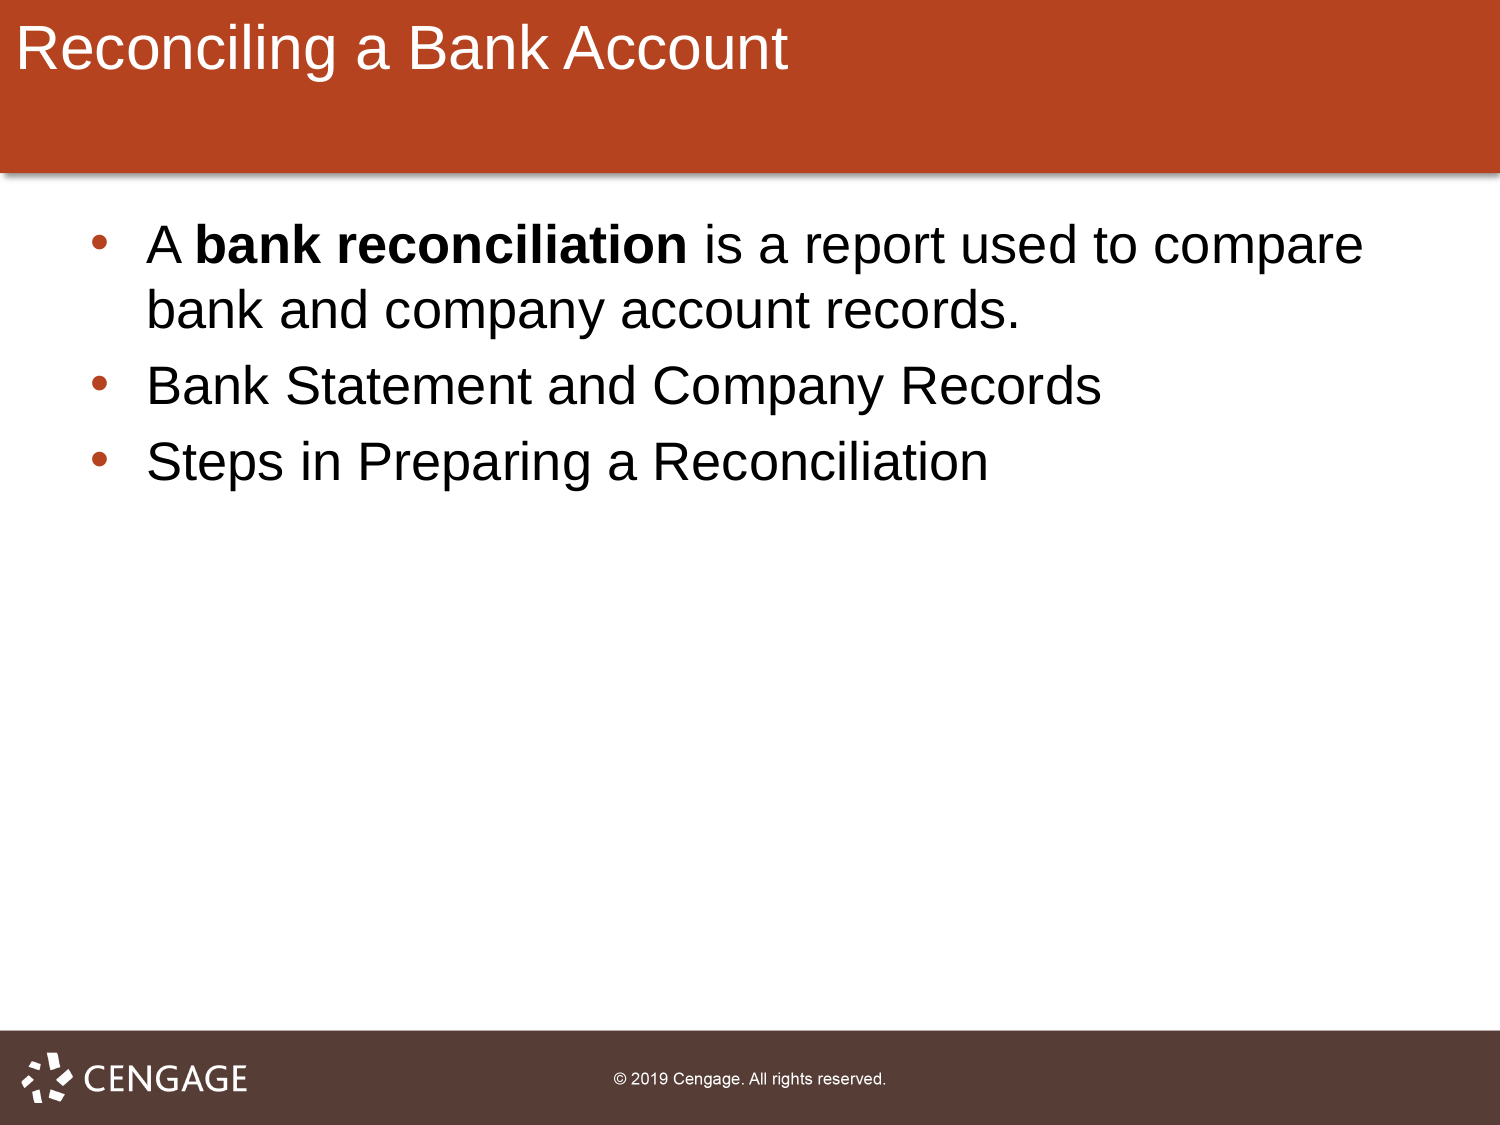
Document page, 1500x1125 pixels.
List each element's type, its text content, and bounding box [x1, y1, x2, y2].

picture [0, 174, 1500, 1125]
list A bank reconciliation is a report used to compare bank and company account records. Bank Statement and Company Records Steps in Preparing a Reconciliation [75, 201, 1425, 1005]
title Reconciling a Bank Account [0, 0, 1500, 174]
